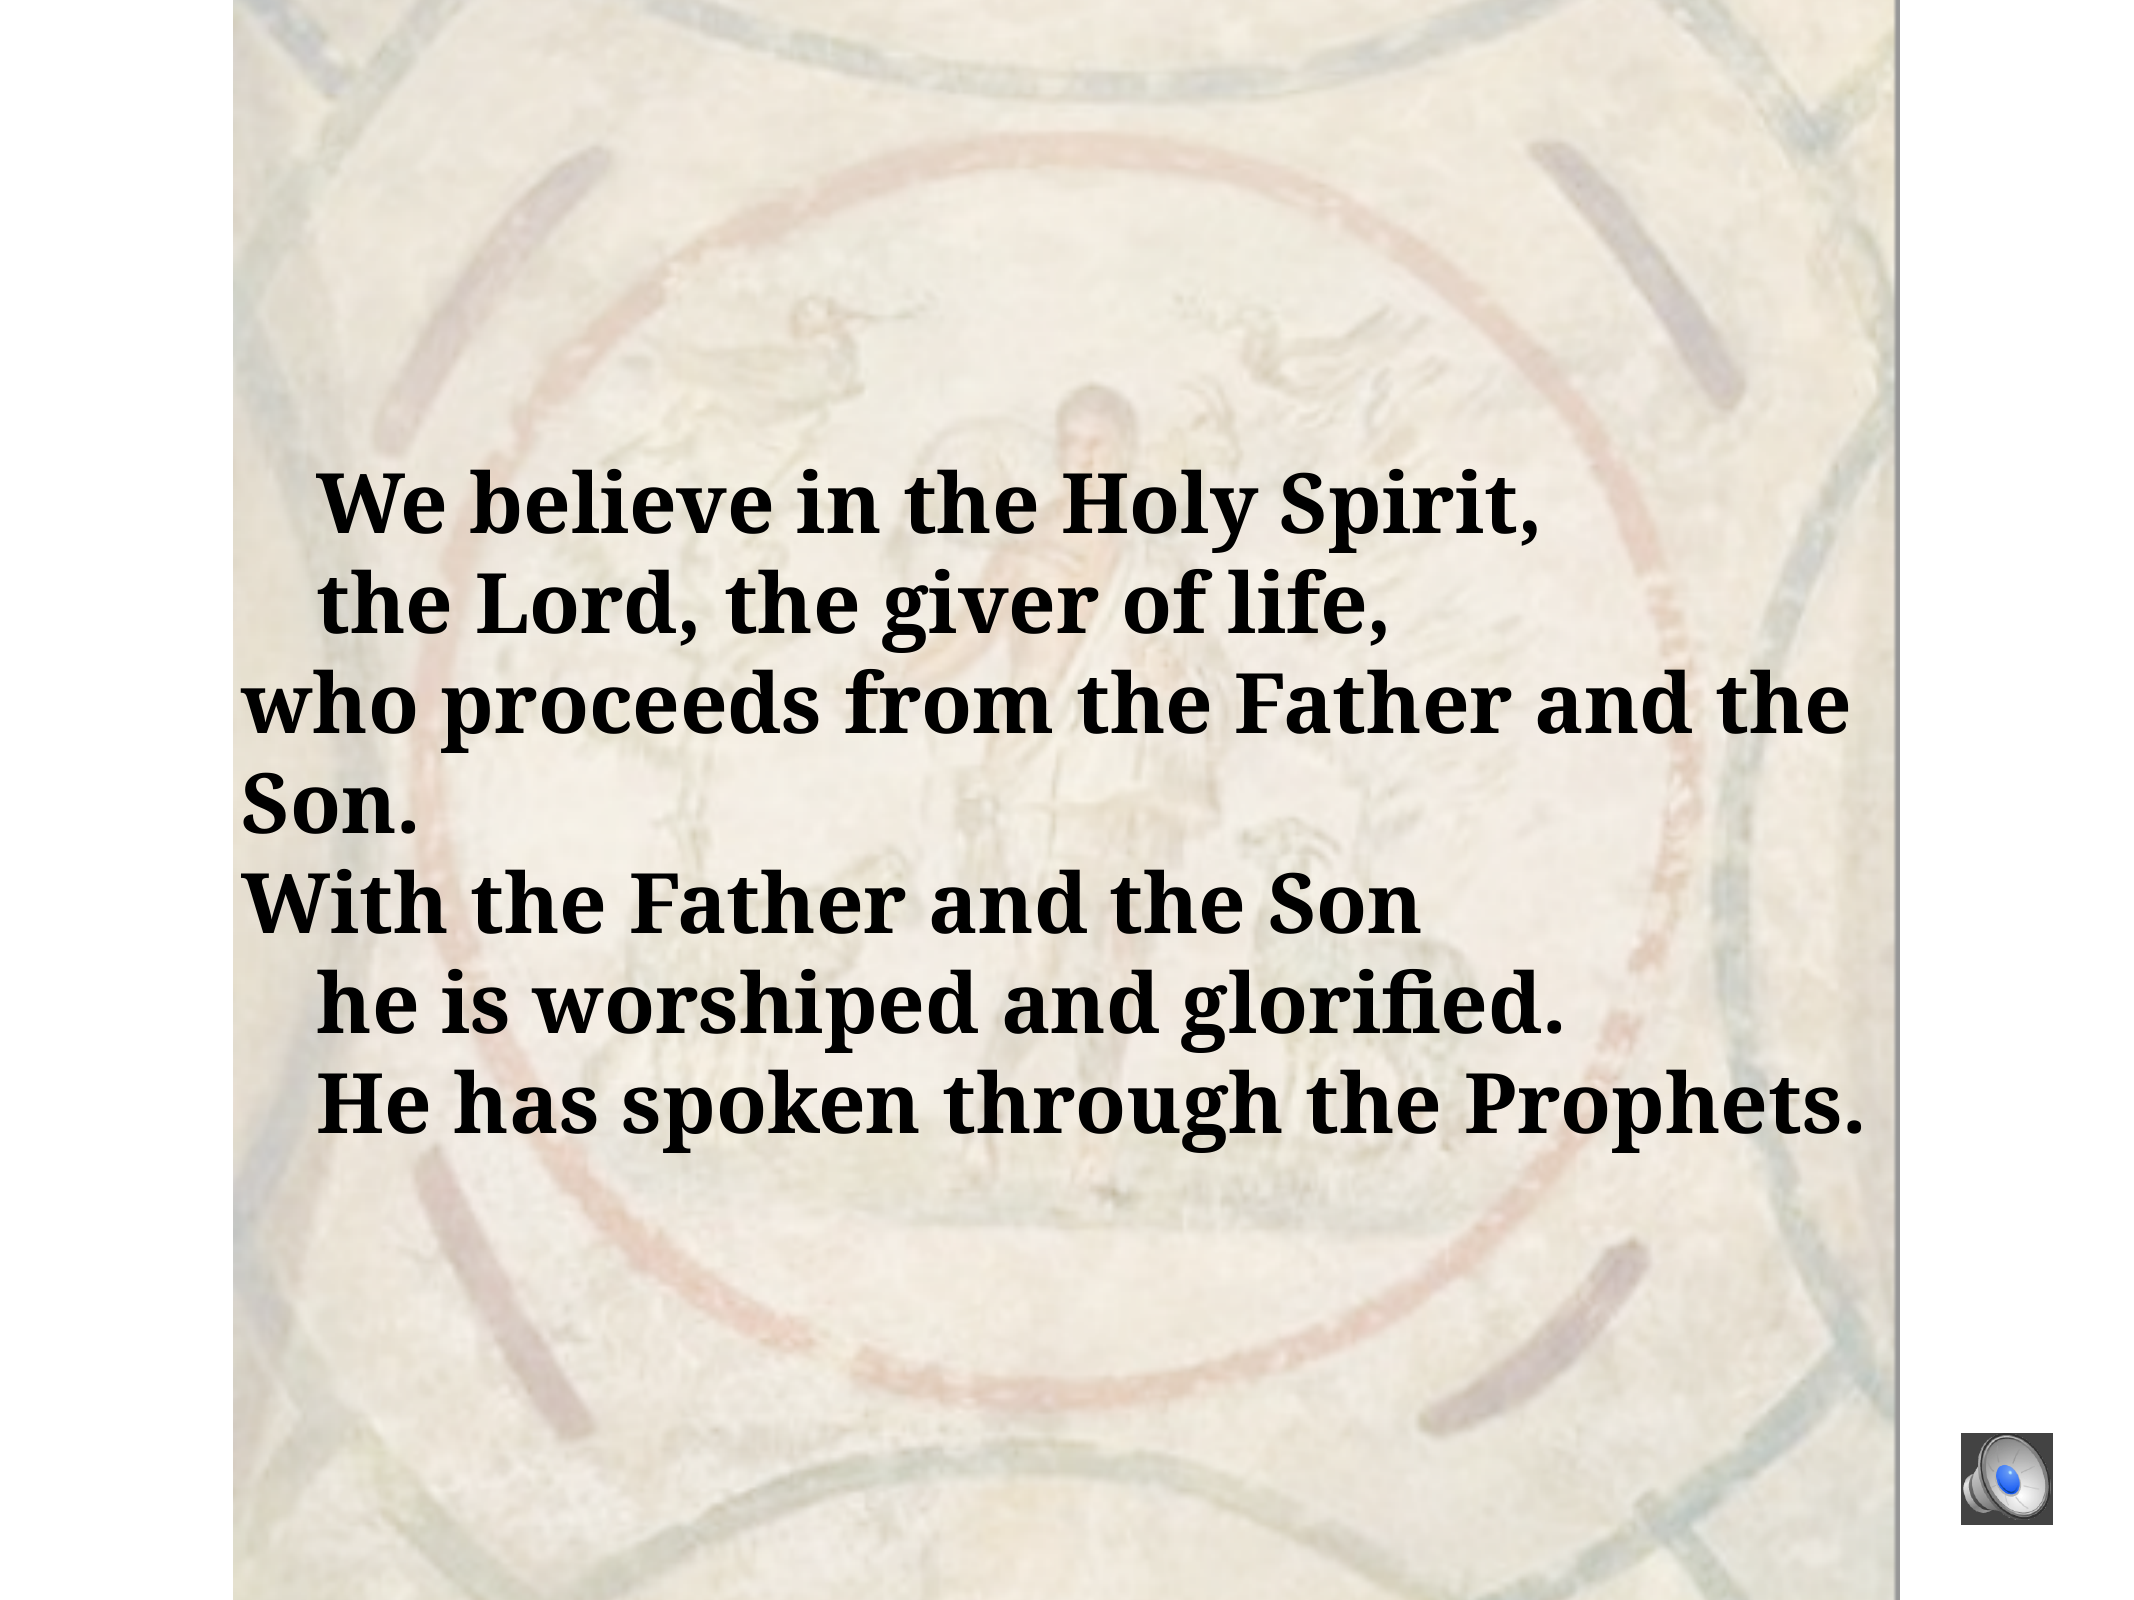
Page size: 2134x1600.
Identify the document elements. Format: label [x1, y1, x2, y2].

picture [233, 0, 1901, 1600]
picture [1959, 1431, 2054, 1526]
